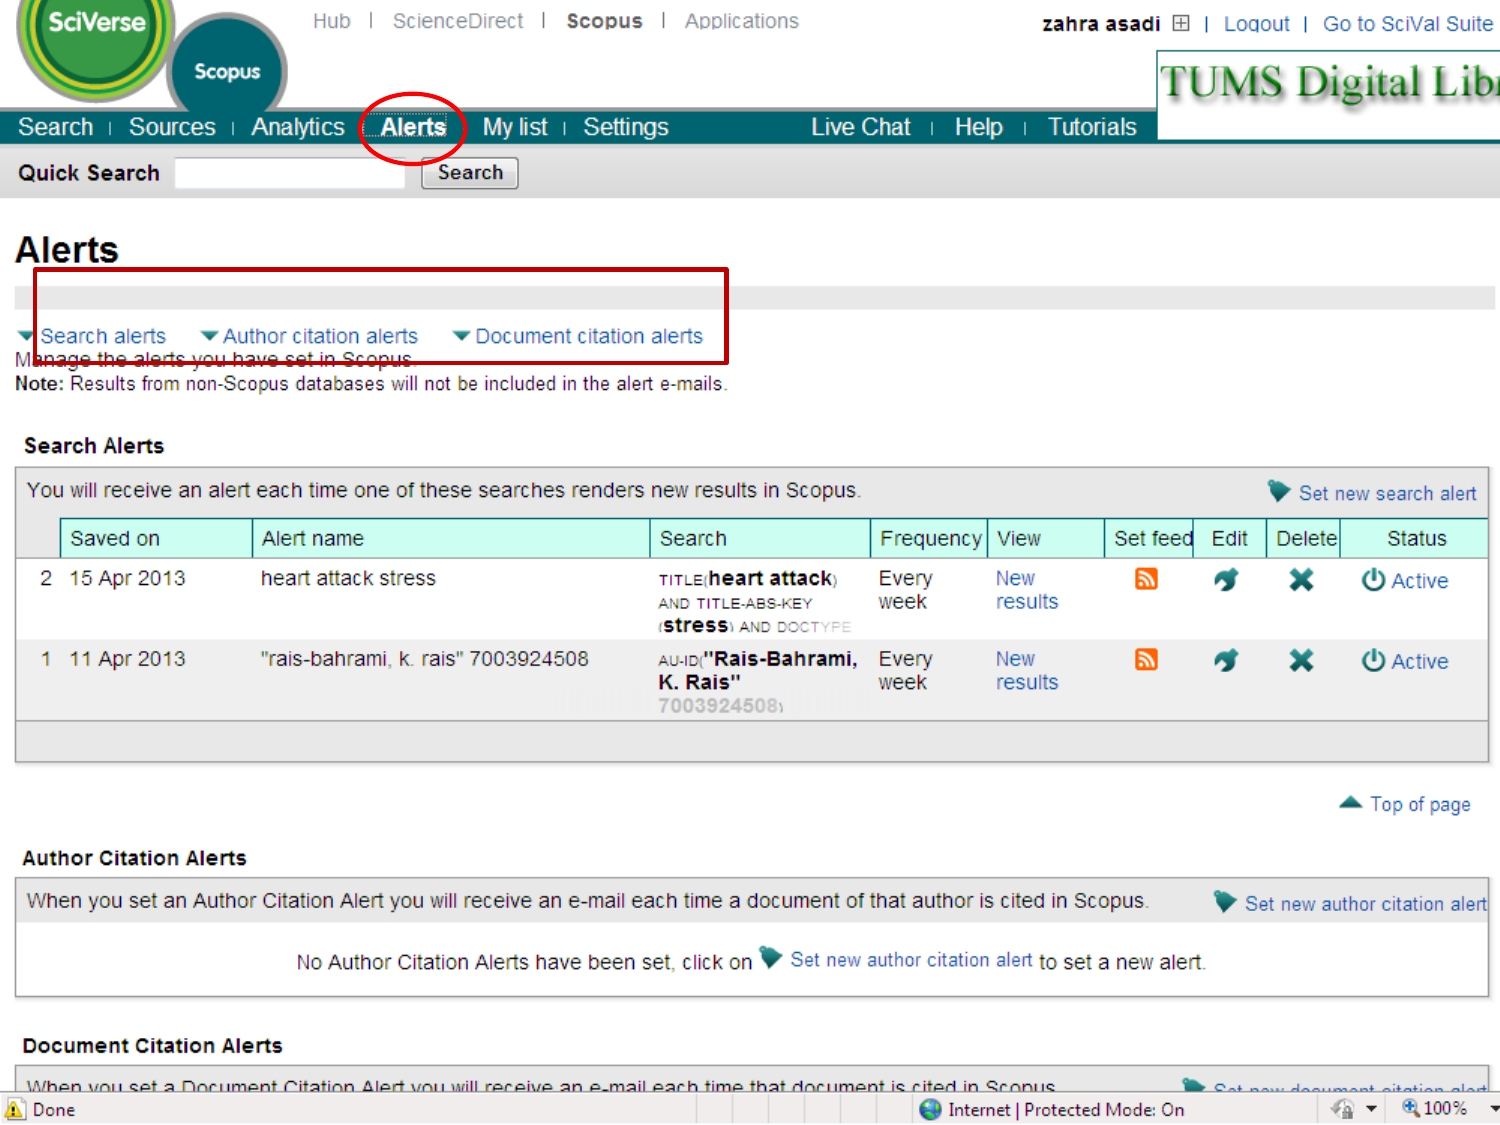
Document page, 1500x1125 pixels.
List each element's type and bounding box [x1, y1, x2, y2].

list [0, 0, 1500, 1125]
